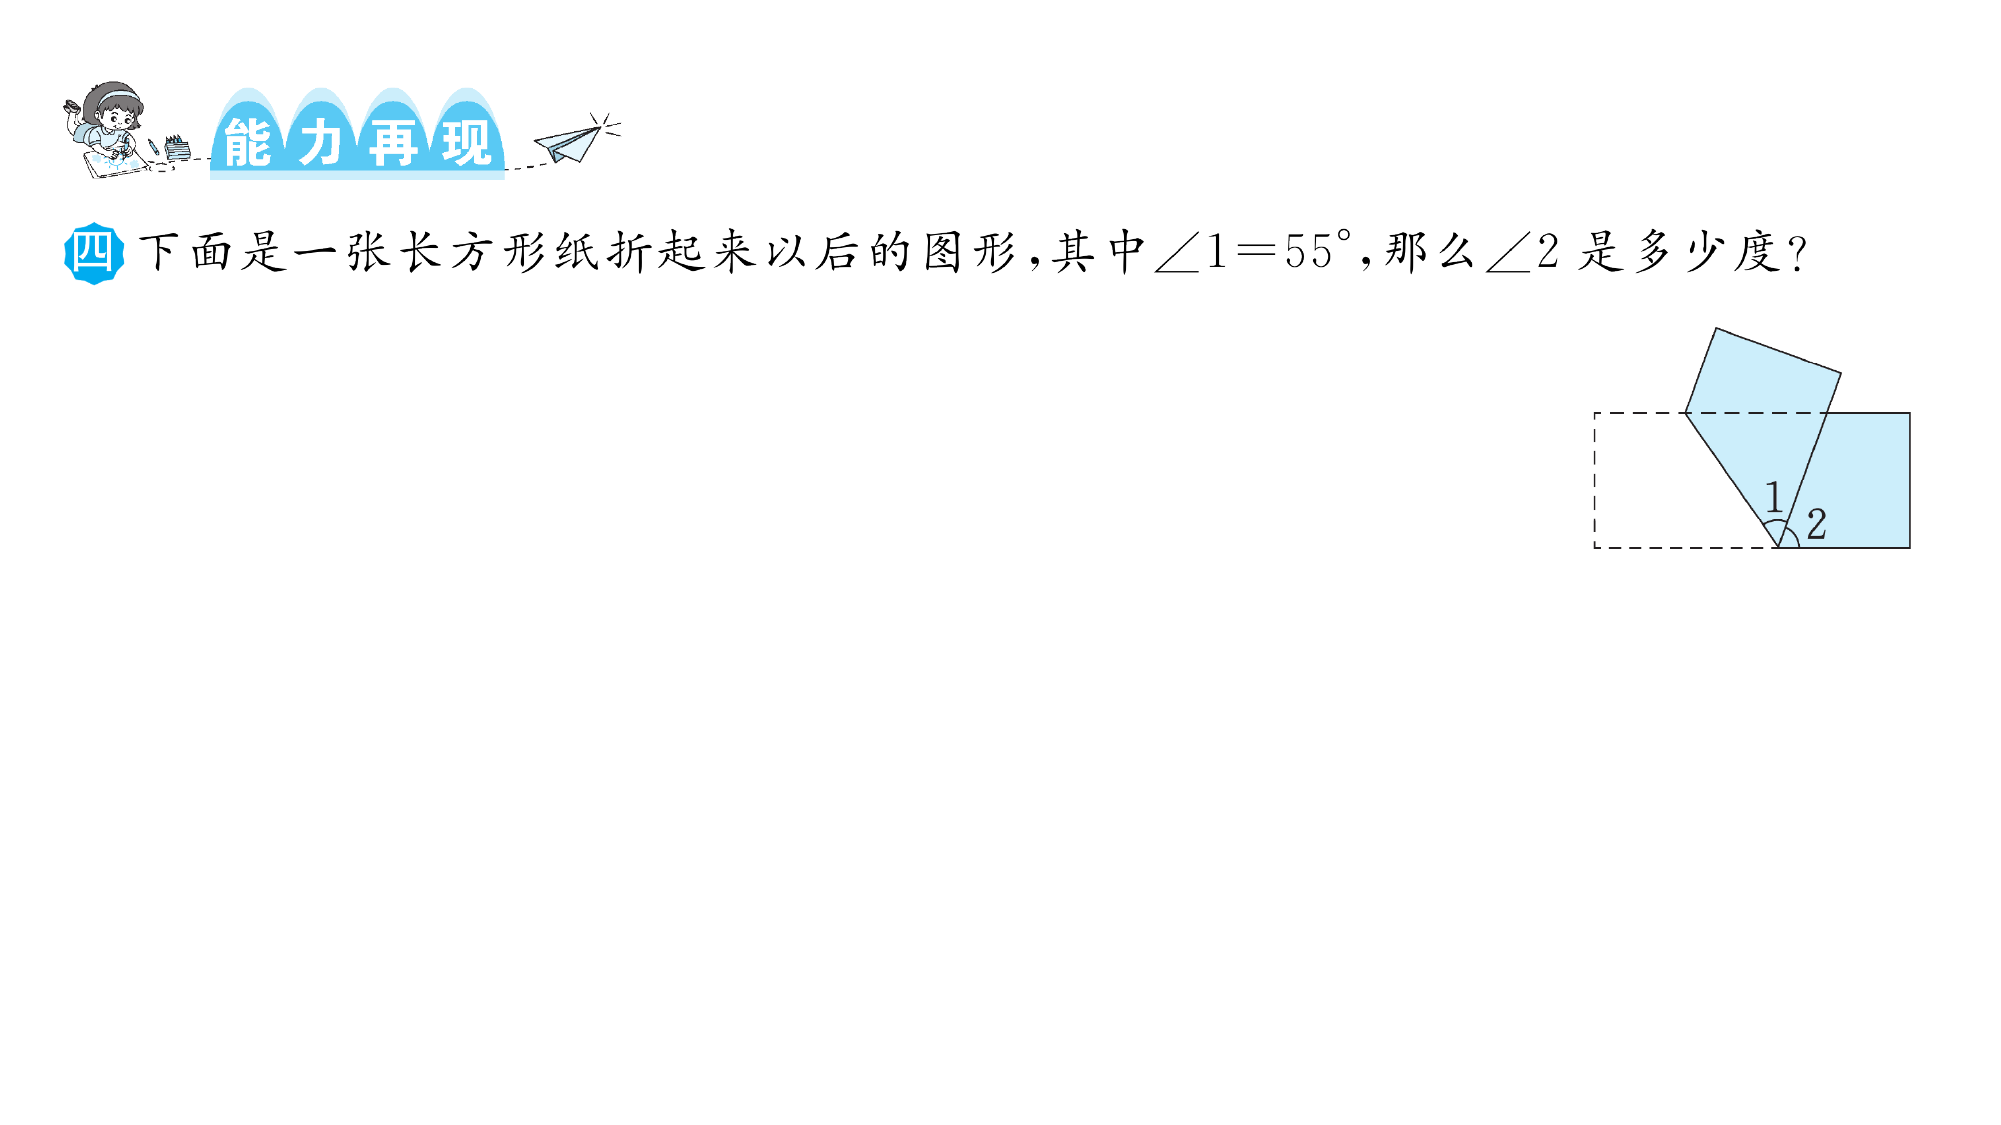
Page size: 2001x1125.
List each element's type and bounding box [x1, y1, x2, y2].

picture [58, 58, 1949, 606]
